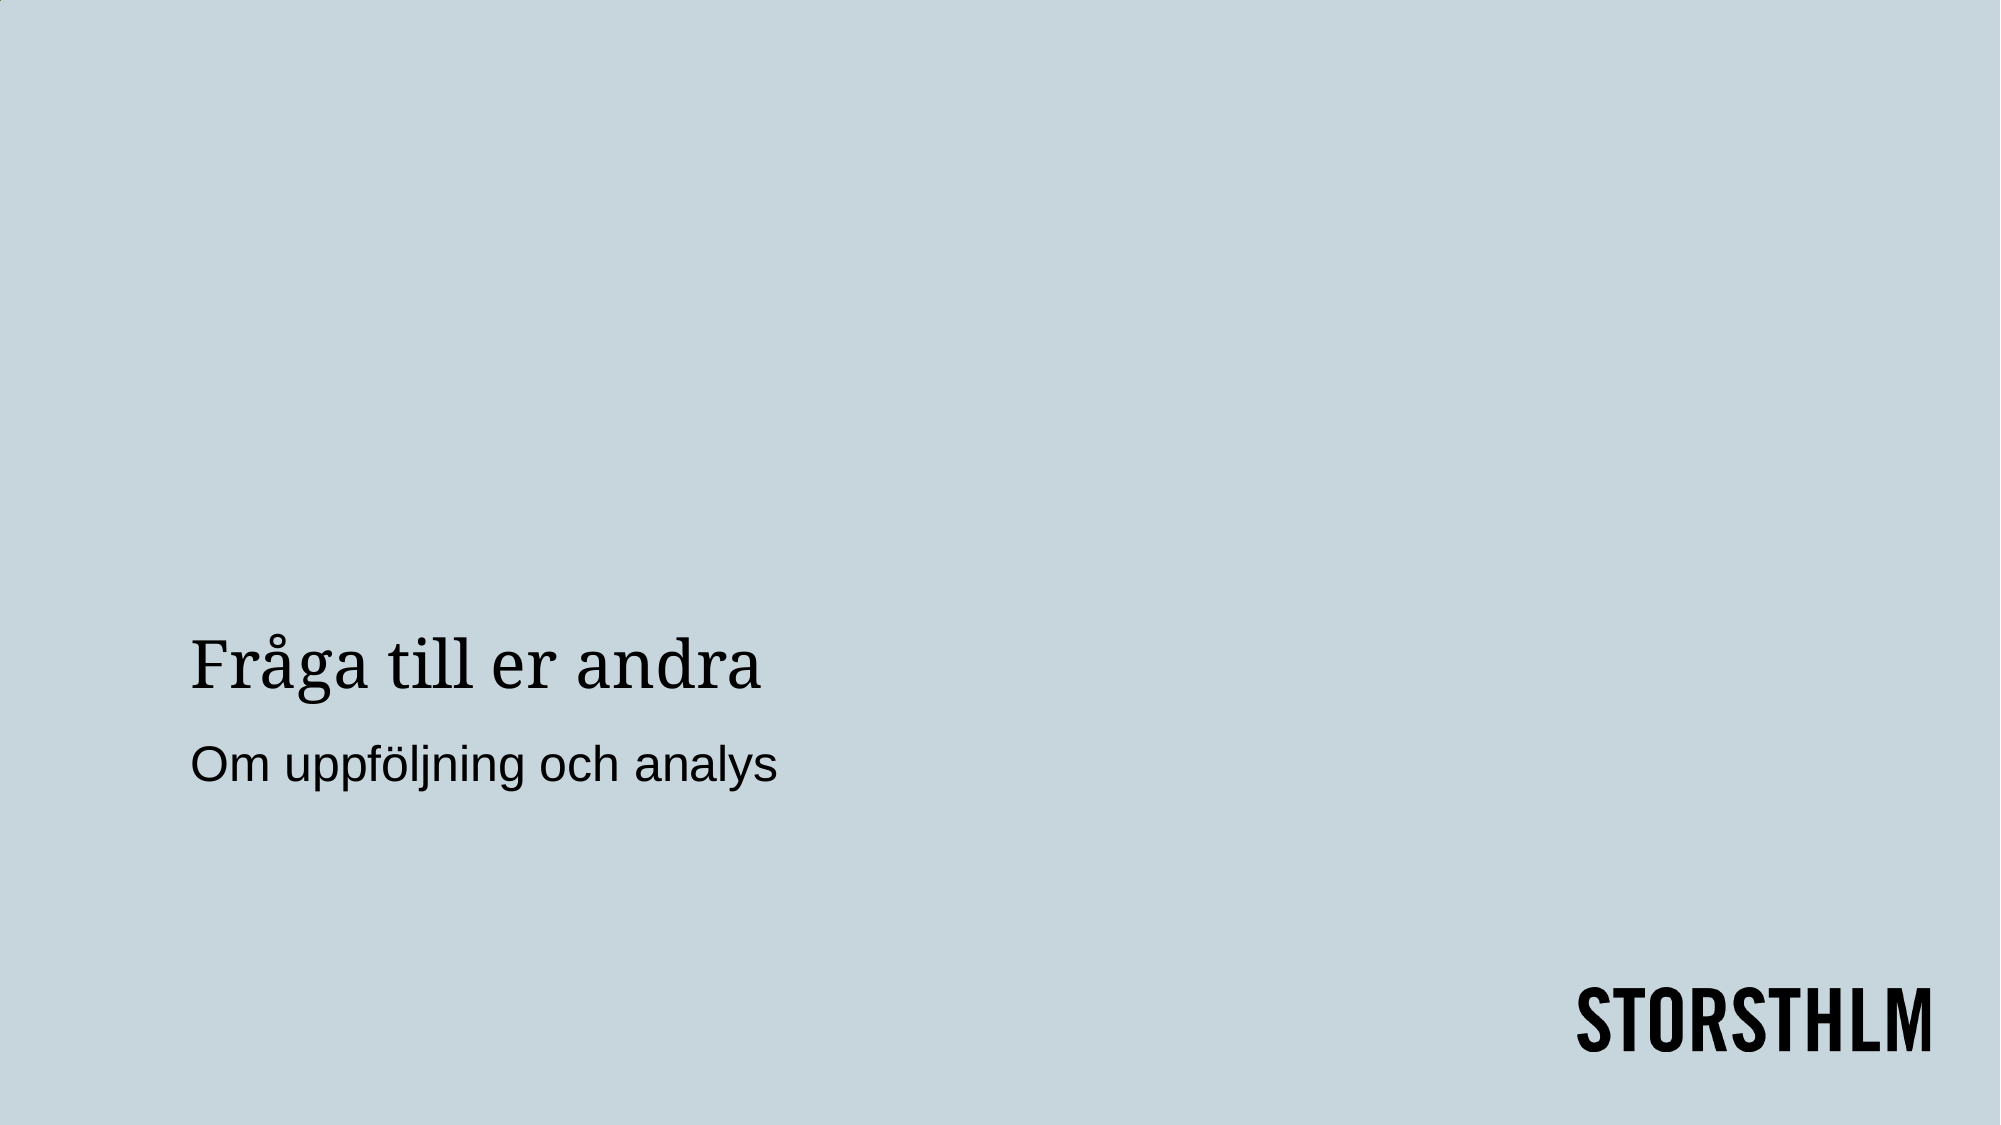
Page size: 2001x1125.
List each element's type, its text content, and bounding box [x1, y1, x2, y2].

title Om uppföljning och analys [190, 714, 1641, 915]
picture [1577, 987, 1931, 1052]
list Fråga till er andra [190, 560, 1641, 703]
